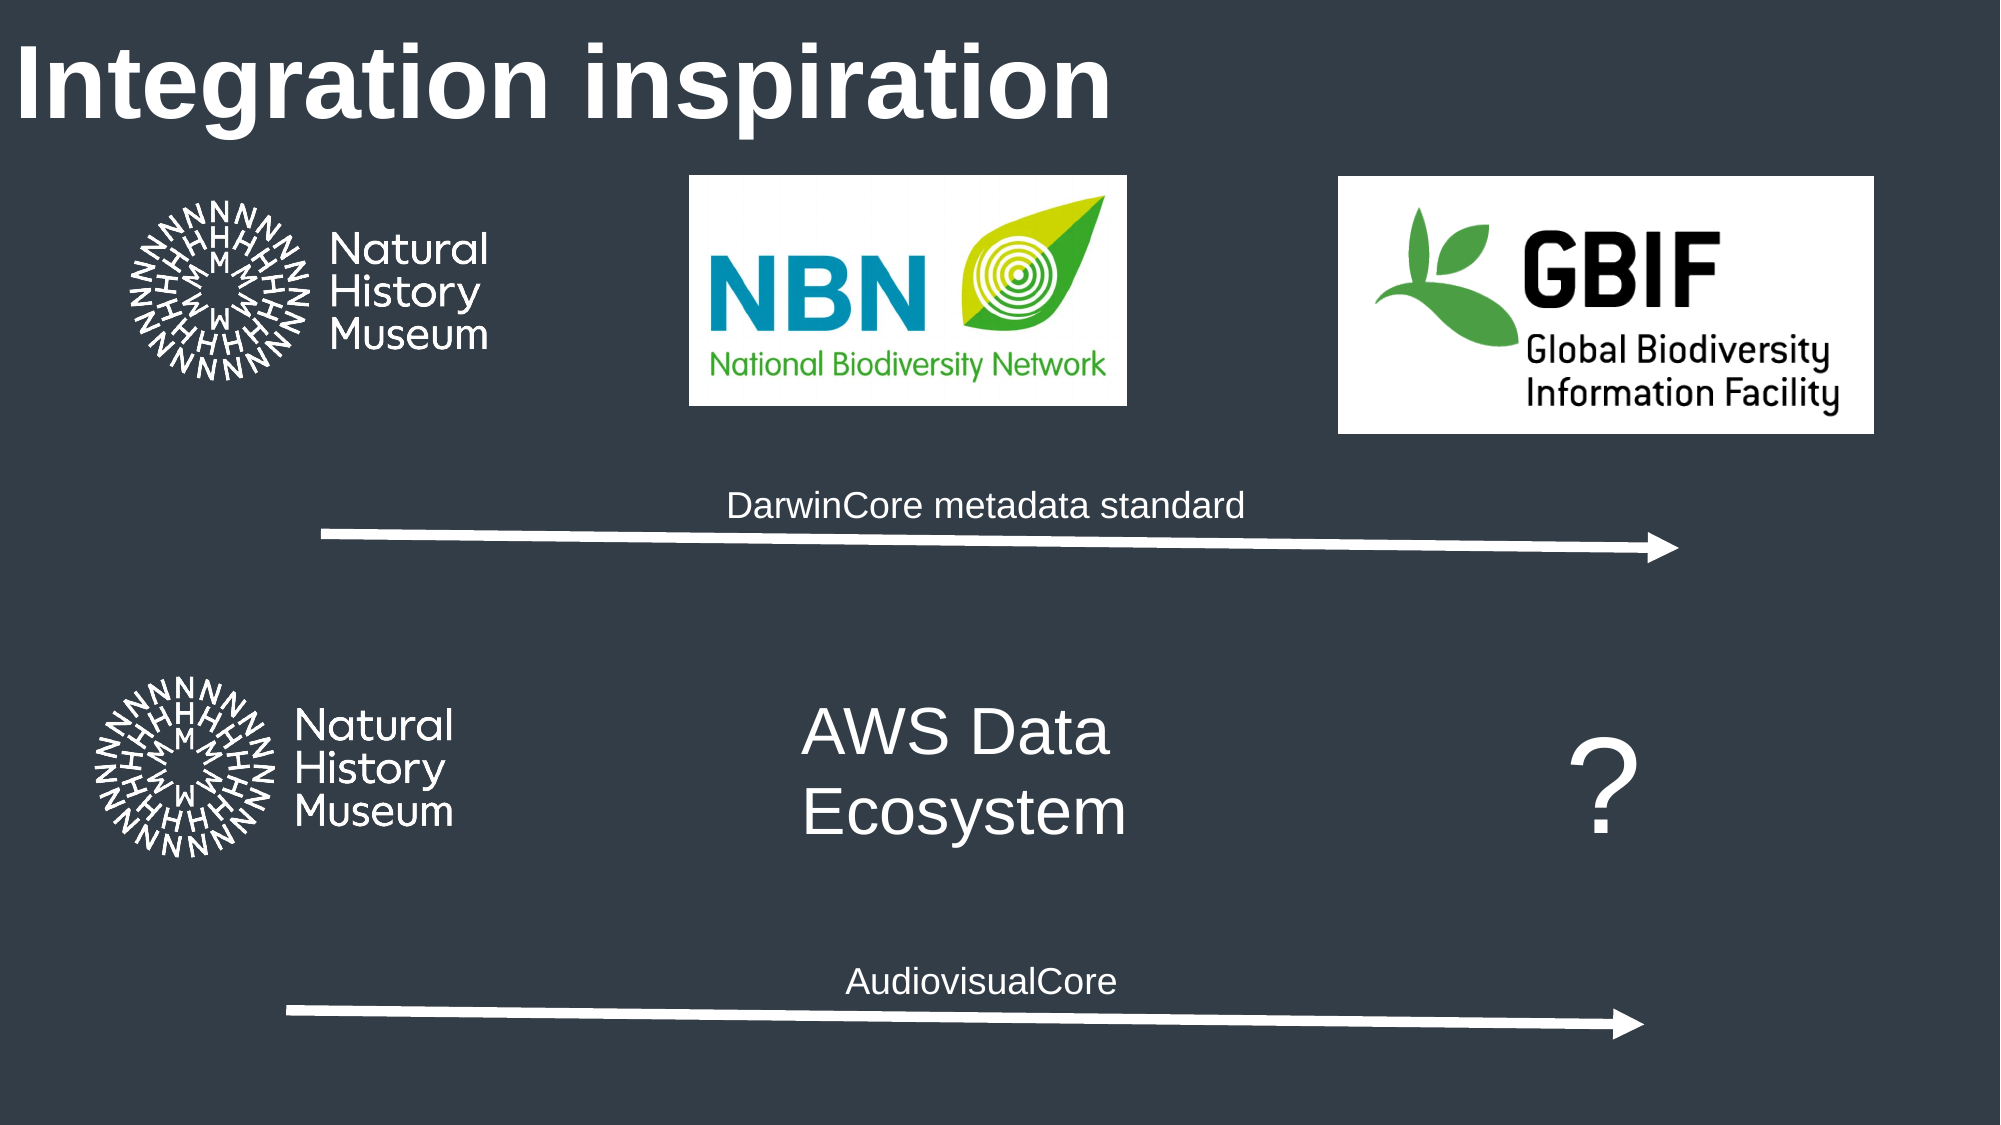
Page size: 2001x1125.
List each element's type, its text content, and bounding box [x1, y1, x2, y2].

title Integration inspiration [14, 12, 1945, 136]
text_box ? [1550, 688, 1772, 868]
picture [94, 676, 452, 858]
picture [689, 175, 1127, 406]
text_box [286, 1010, 1645, 1025]
text_box AudiovisualCore [676, 949, 1287, 1010]
text_box AWS Data Ecosystem [786, 680, 1144, 856]
picture [129, 200, 487, 381]
picture [1337, 175, 1874, 435]
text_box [320, 533, 1680, 548]
text_box DarwinCore metadata standard [711, 473, 1321, 533]
